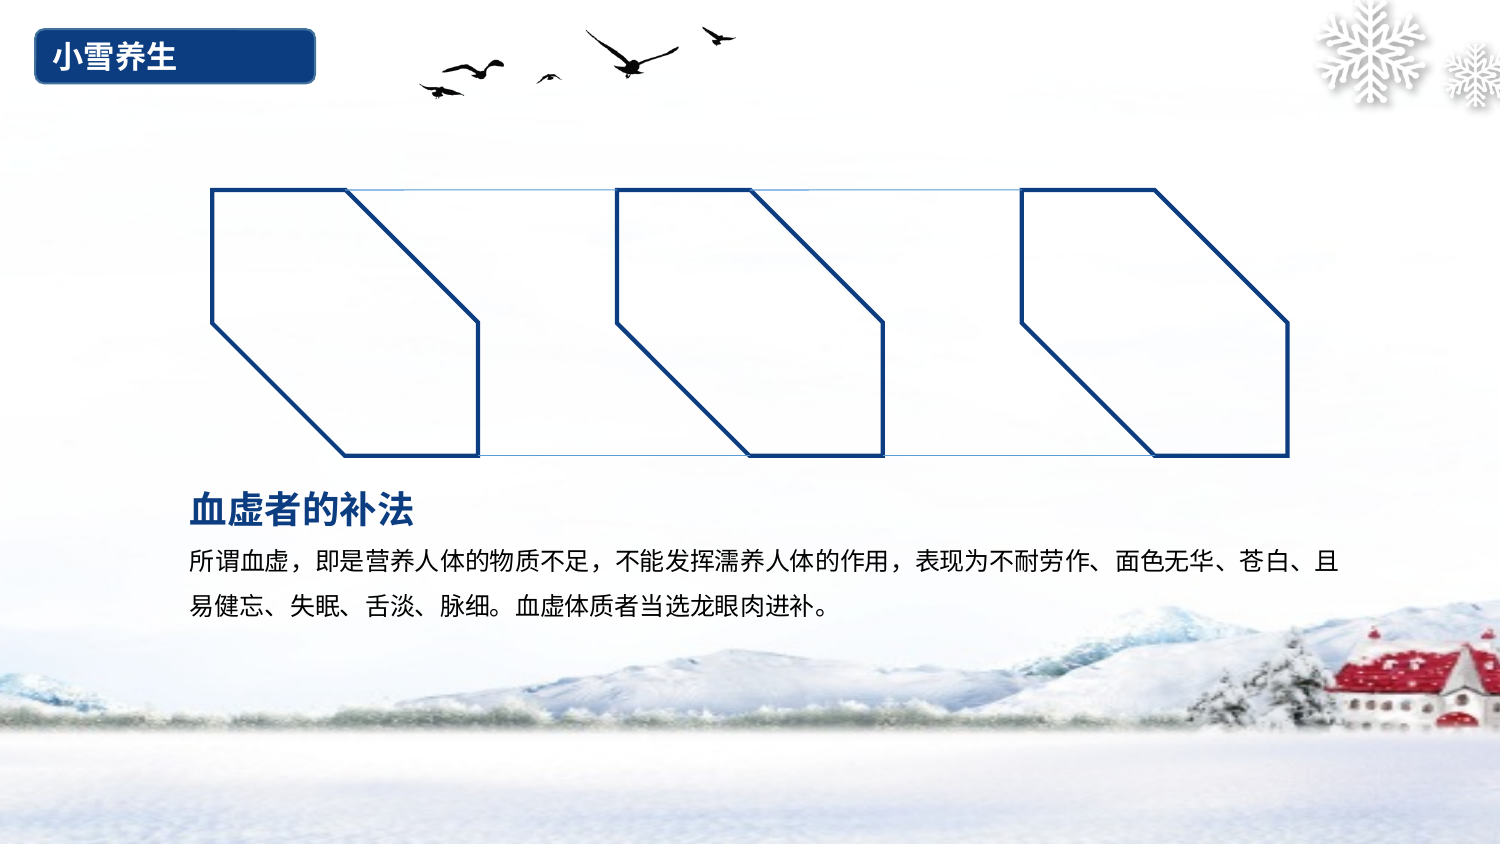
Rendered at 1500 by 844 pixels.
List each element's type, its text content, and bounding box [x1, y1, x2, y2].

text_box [212, 189, 1288, 456]
picture [0, 0, 1500, 844]
text_box 小雪养生 [34, 28, 317, 85]
text_box 血虚者的补法 所谓血虚，即是营养人体的物质不足，不能发挥濡养人体的作用，表现为不耐劳作、面色无华、苍白、且易健忘、失眠、舌淡、脉细。血虚体质者当选龙眼肉进补。 [175, 455, 1372, 628]
